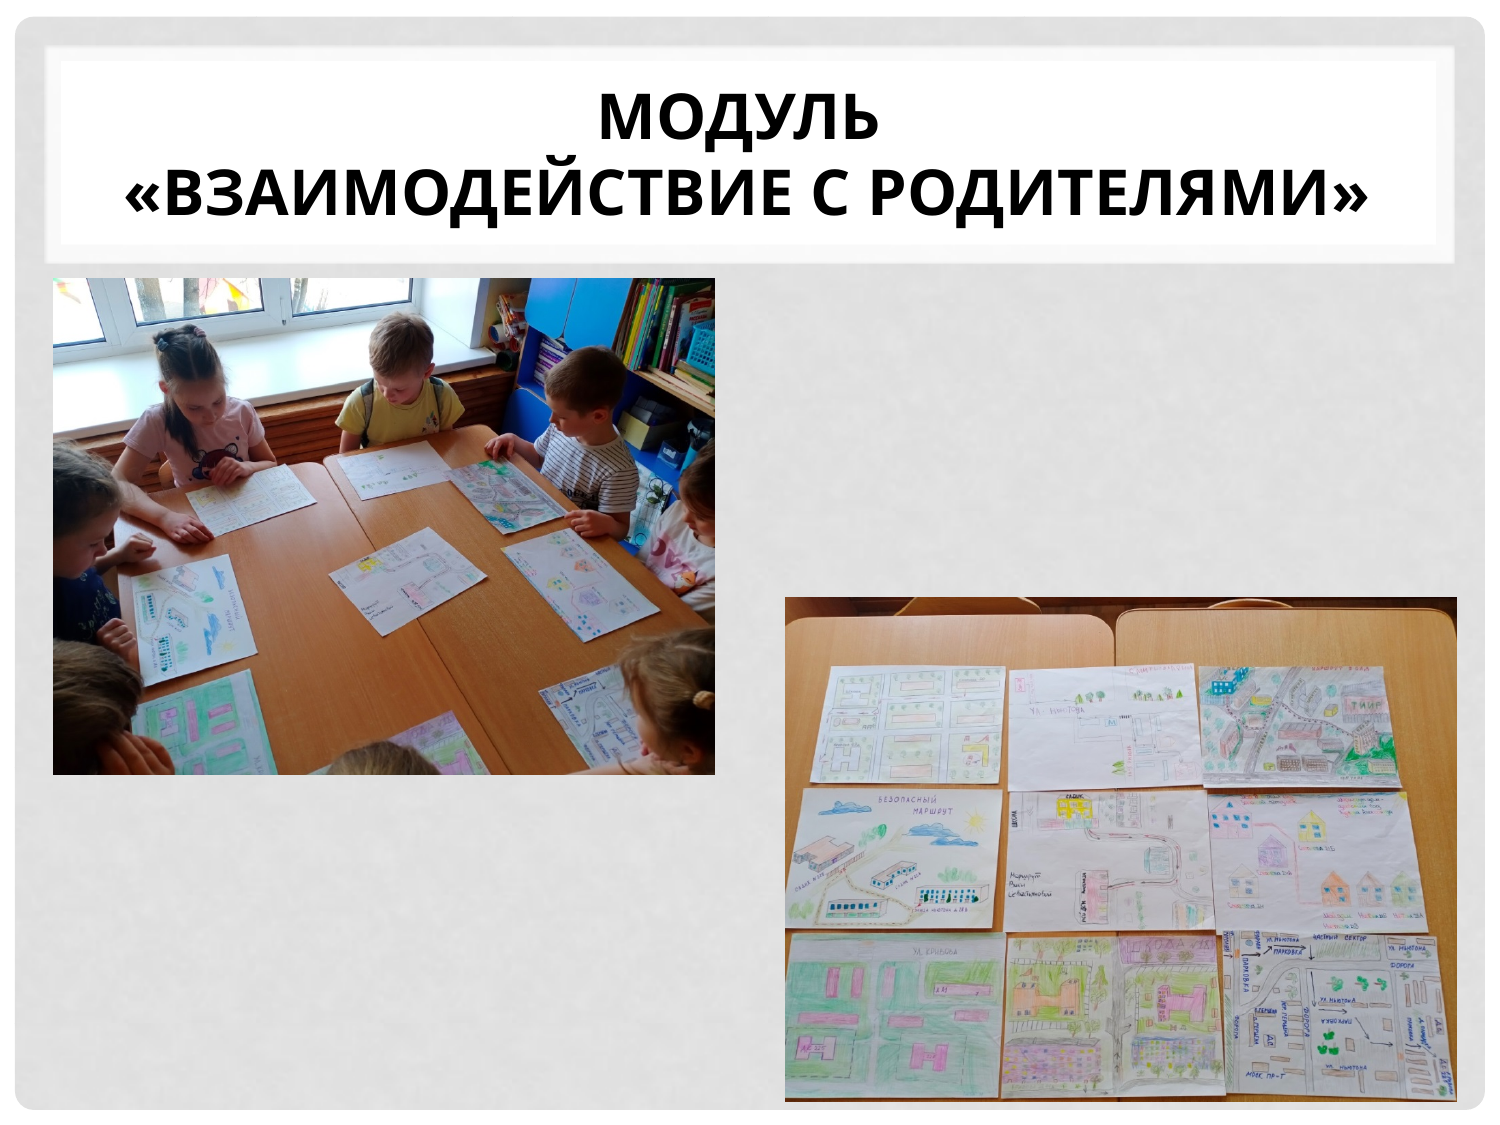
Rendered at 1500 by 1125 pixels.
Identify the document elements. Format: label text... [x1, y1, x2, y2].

title Модуль «Взаимодействие с родителями» [69, 66, 1425, 238]
picture [785, 597, 1457, 1102]
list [52, 278, 716, 776]
